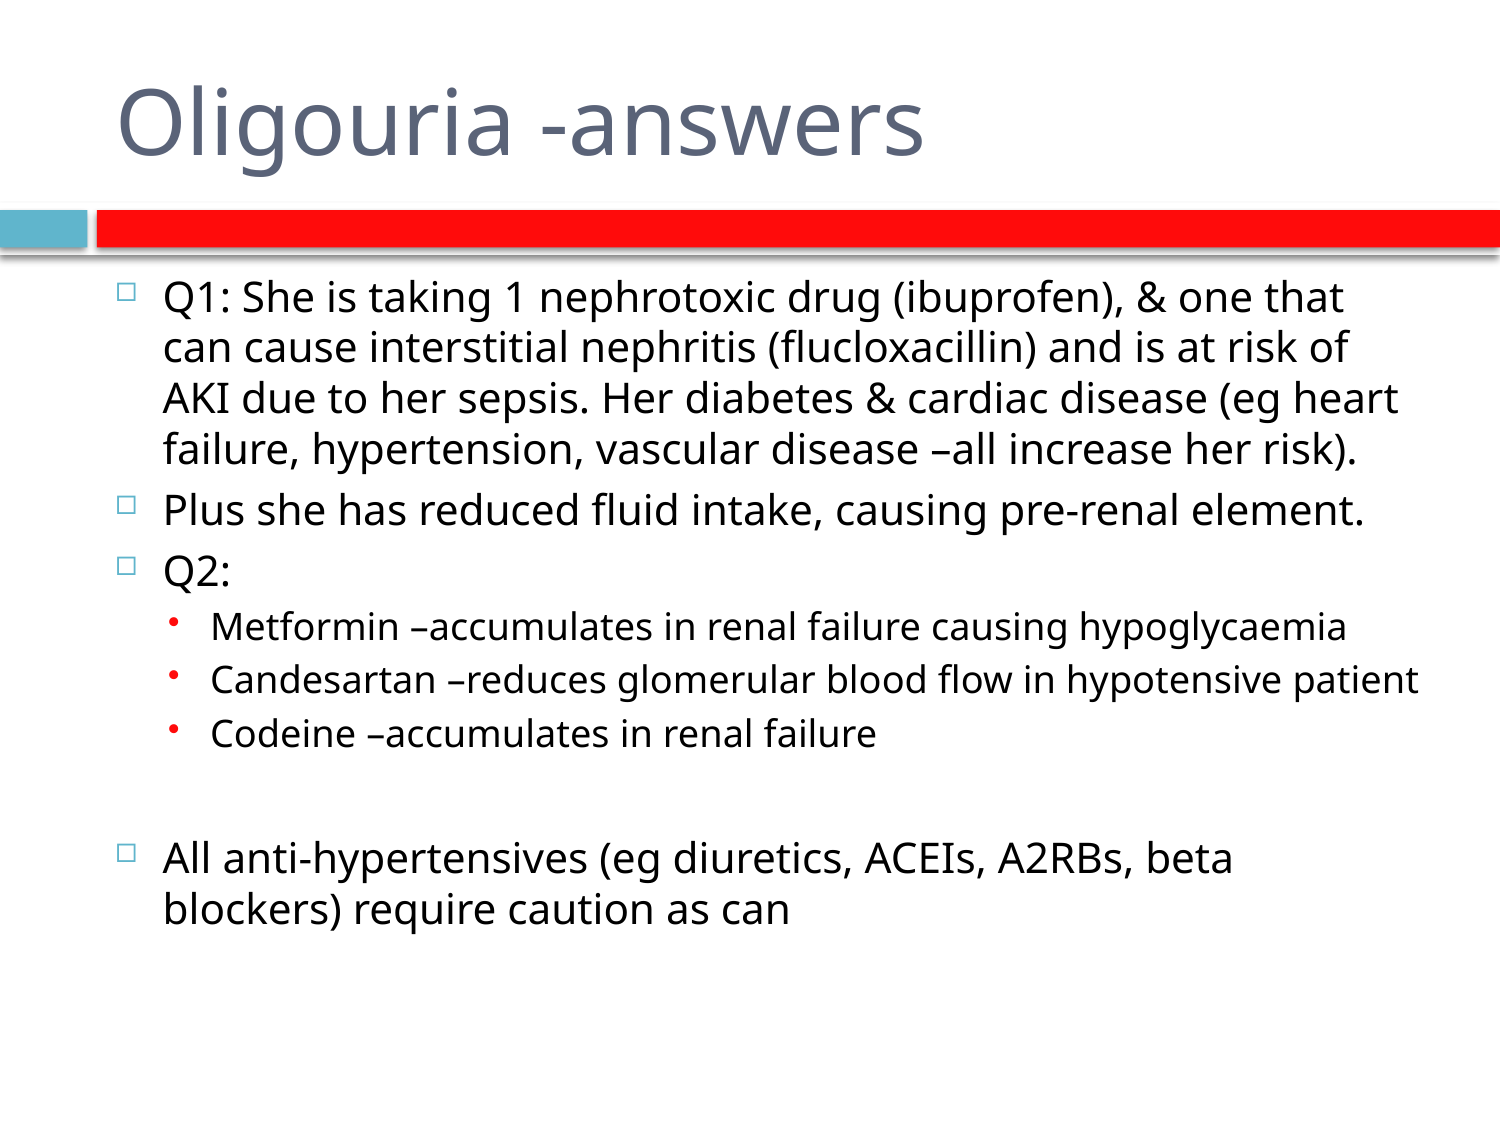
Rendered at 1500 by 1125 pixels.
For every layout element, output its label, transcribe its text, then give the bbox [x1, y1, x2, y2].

list Q1: She is taking 1 nephrotoxic drug (ibuprofen), & one that can cause interstitial nephritis (flucloxacillin) and is at risk of AKI due to her sepsis. Her diabetes & cardiac disease (eg heart failure, hypertension, vascular disease –all increase her risk). Plus she has reduced fluid intake, causing pre-renal element. Q2: Metformin –accumulates in renal failure causing hypoglycaemia Candesartan –reduces glomerular blood flow in hypotensive patient Codeine –accumulates in renal failure All anti-hypertensives (eg diuretics, ACEIs, A2RBs, beta blockers) require caution as can [100, 262, 1438, 1000]
title Oligouria -answers [100, 37, 1438, 200]
